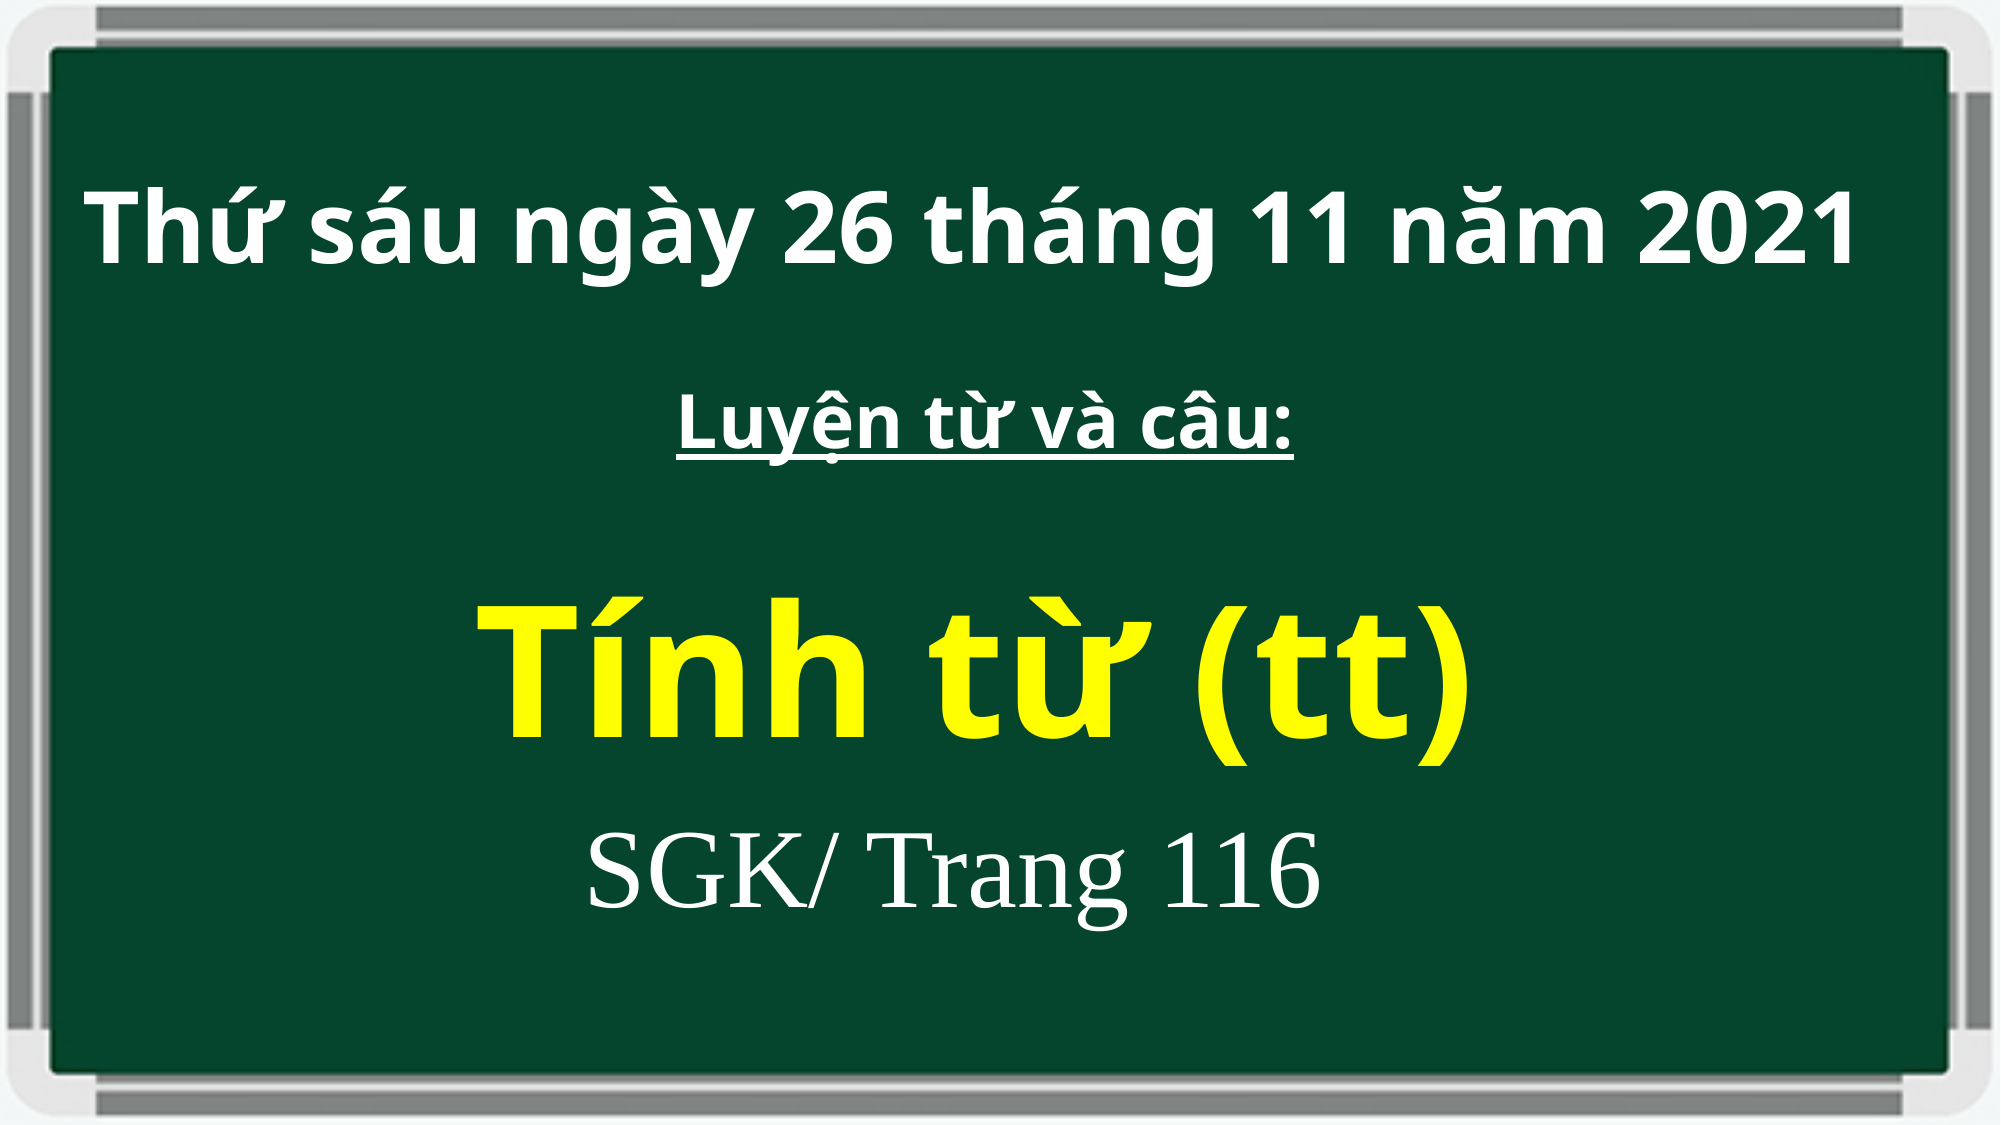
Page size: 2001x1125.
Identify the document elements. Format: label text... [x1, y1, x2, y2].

text_box Thứ sáu ngày 26 tháng 11 năm 2021 Luyện từ và câu: Tính từ (tt) [62, 156, 1888, 781]
picture [0, 0, 2001, 1125]
text_box SGK/ Trang 116 [568, 787, 1382, 938]
